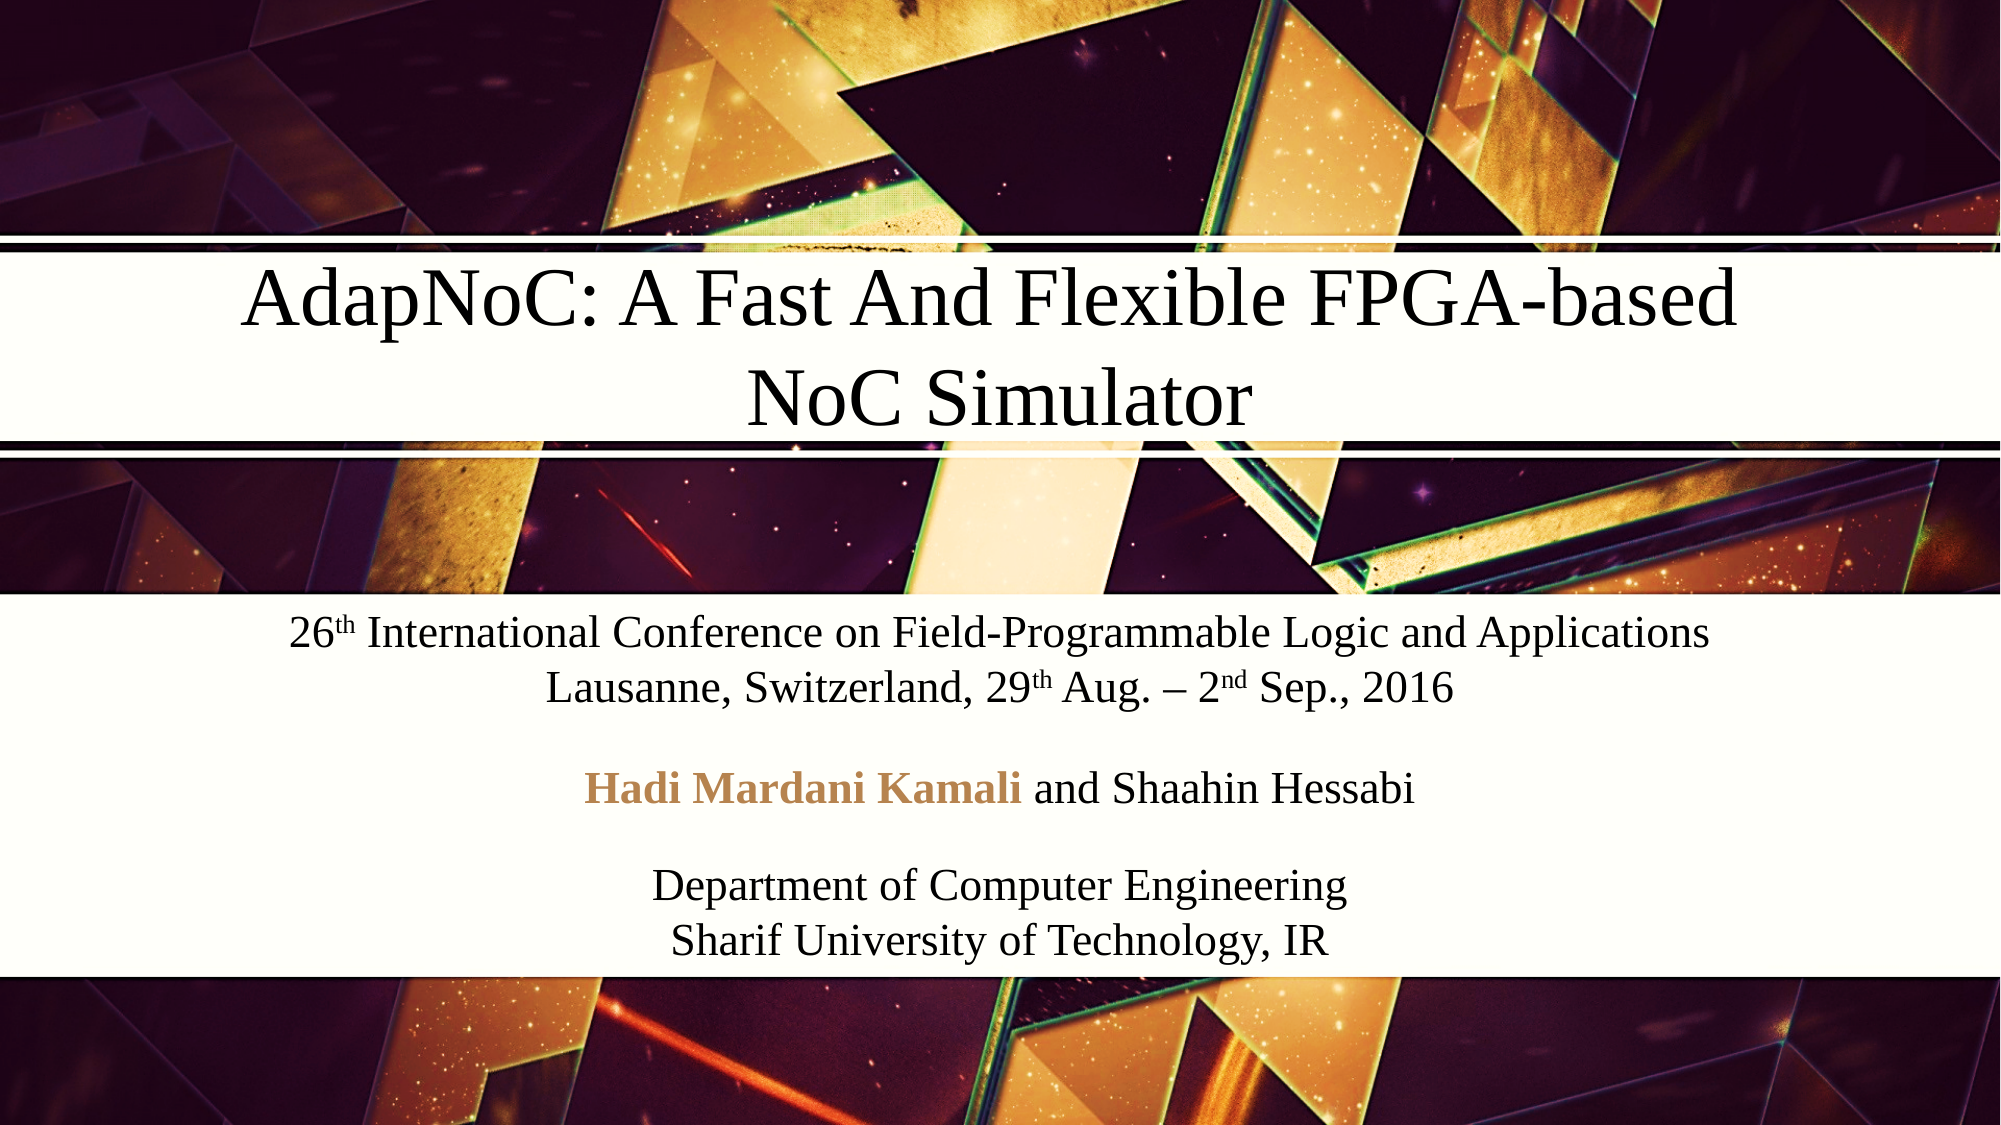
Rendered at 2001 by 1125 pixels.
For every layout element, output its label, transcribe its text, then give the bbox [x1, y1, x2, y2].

title AdapNoC: A Fast and Flexible FPGA-based NoC Simulator [0, 207, 2000, 450]
subtitle 26th International Conference on Field-Programmable Logic and Applications Lausanne, Switzerland, 29th Aug. – 2nd Sep., 2016 Hadi Mardani Kamali and Shaahin Hessabi Department of Computer Engineering Sharif University of Technology, IR [0, 594, 2000, 975]
picture [0, 0, 2001, 1125]
